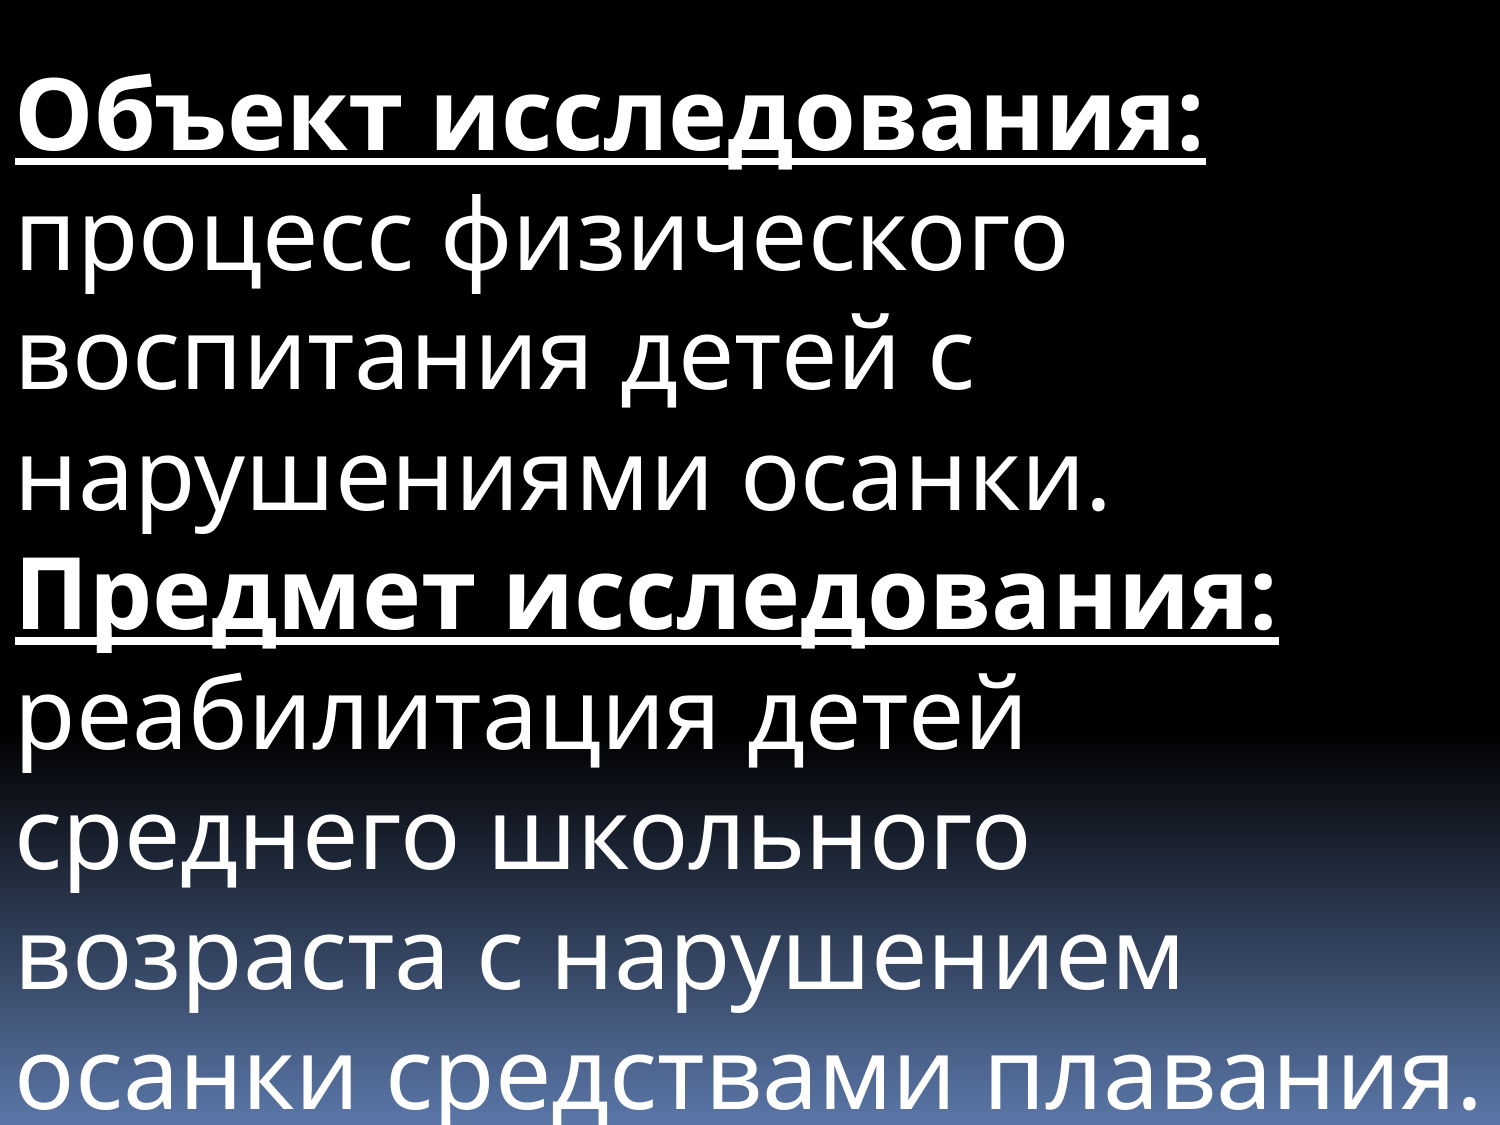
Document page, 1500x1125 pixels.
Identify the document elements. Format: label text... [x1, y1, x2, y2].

text_box Объект исследования: процесс физического воспитания детей с нарушениями осанки. Предмет исследования: реабилитация детей среднего школьного возраста с нарушением осанки средствами плавания. [0, 42, 1500, 1125]
